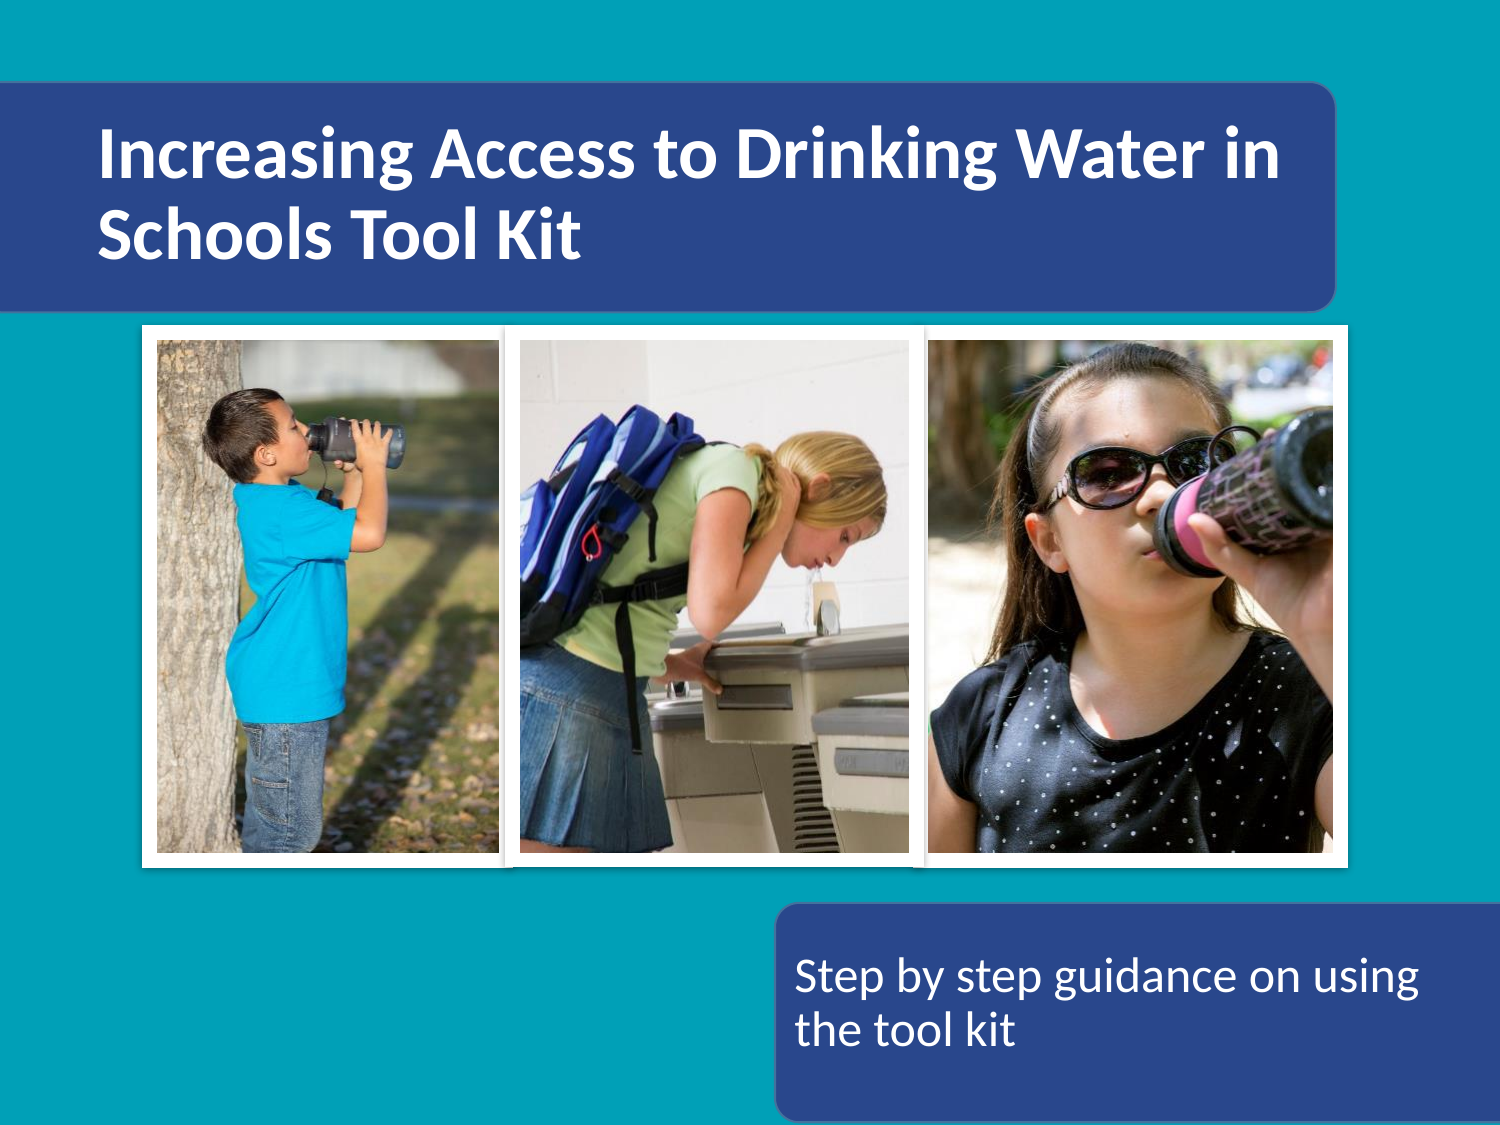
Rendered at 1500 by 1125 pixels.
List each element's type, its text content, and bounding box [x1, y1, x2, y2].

picture [157, 340, 499, 853]
subtitle Step by step guidance on using the tool kit [779, 899, 1500, 1107]
picture [928, 340, 1333, 853]
title Increasing Access to Drinking Water in Schools Tool Kit [82, 87, 1317, 303]
picture [520, 340, 909, 853]
